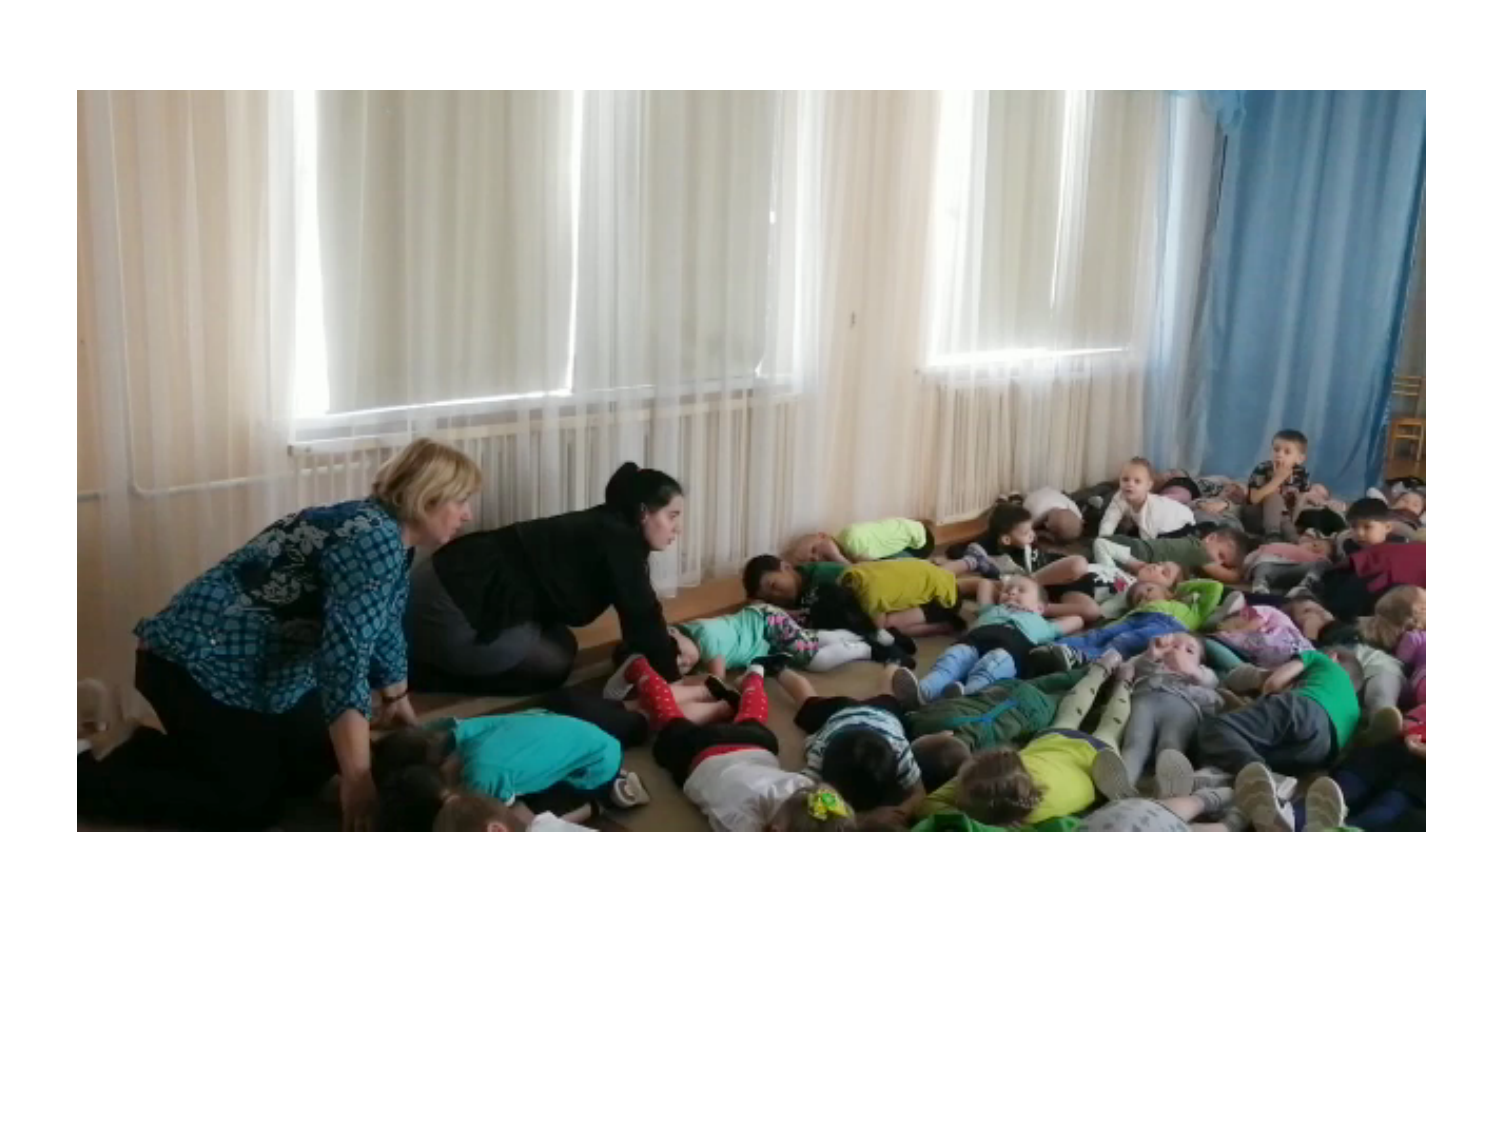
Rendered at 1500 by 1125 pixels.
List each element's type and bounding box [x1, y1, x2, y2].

list [76, 89, 1427, 833]
